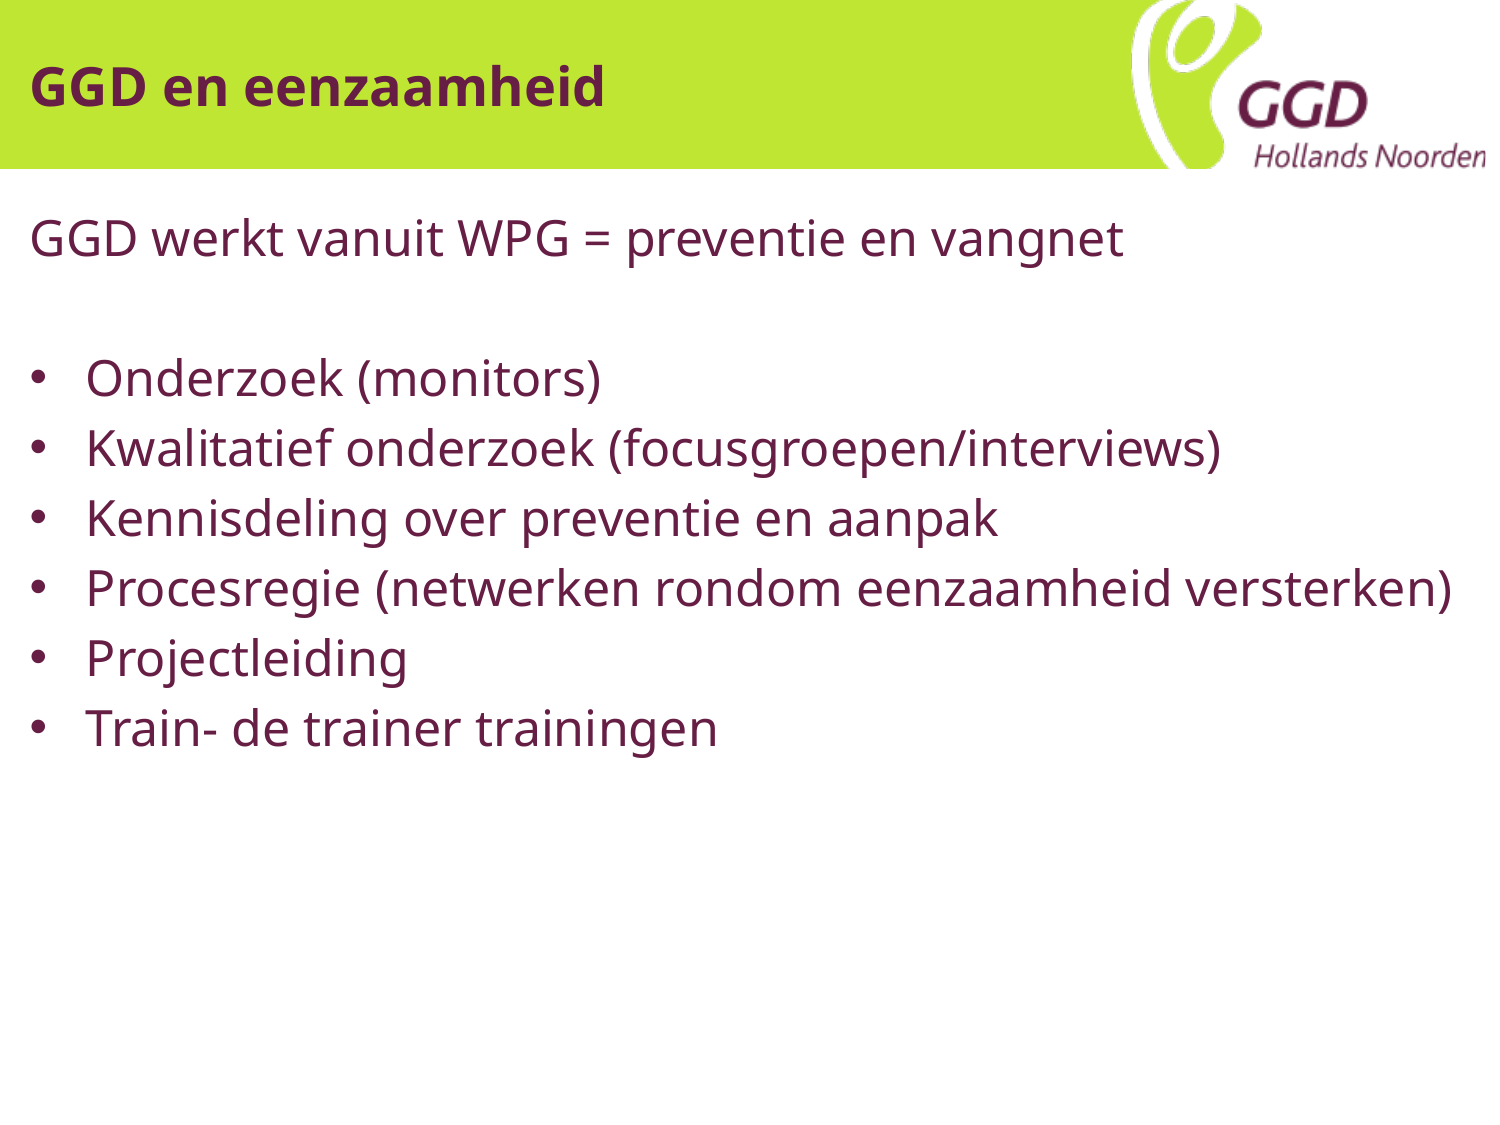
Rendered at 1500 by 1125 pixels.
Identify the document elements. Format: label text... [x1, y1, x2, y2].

list GGD werkt vanuit WPG = preventie en vangnet Onderzoek (monitors) Kwalitatief onderzoek (focusgroepen/interviews) Kennisdeling over preventie en aanpak Procesregie (netwerken rondom eenzaamheid versterken) Projectleiding Train- de trainer trainingen [29, 206, 1471, 1099]
title GGD en eenzaamheid [0, 0, 1130, 169]
